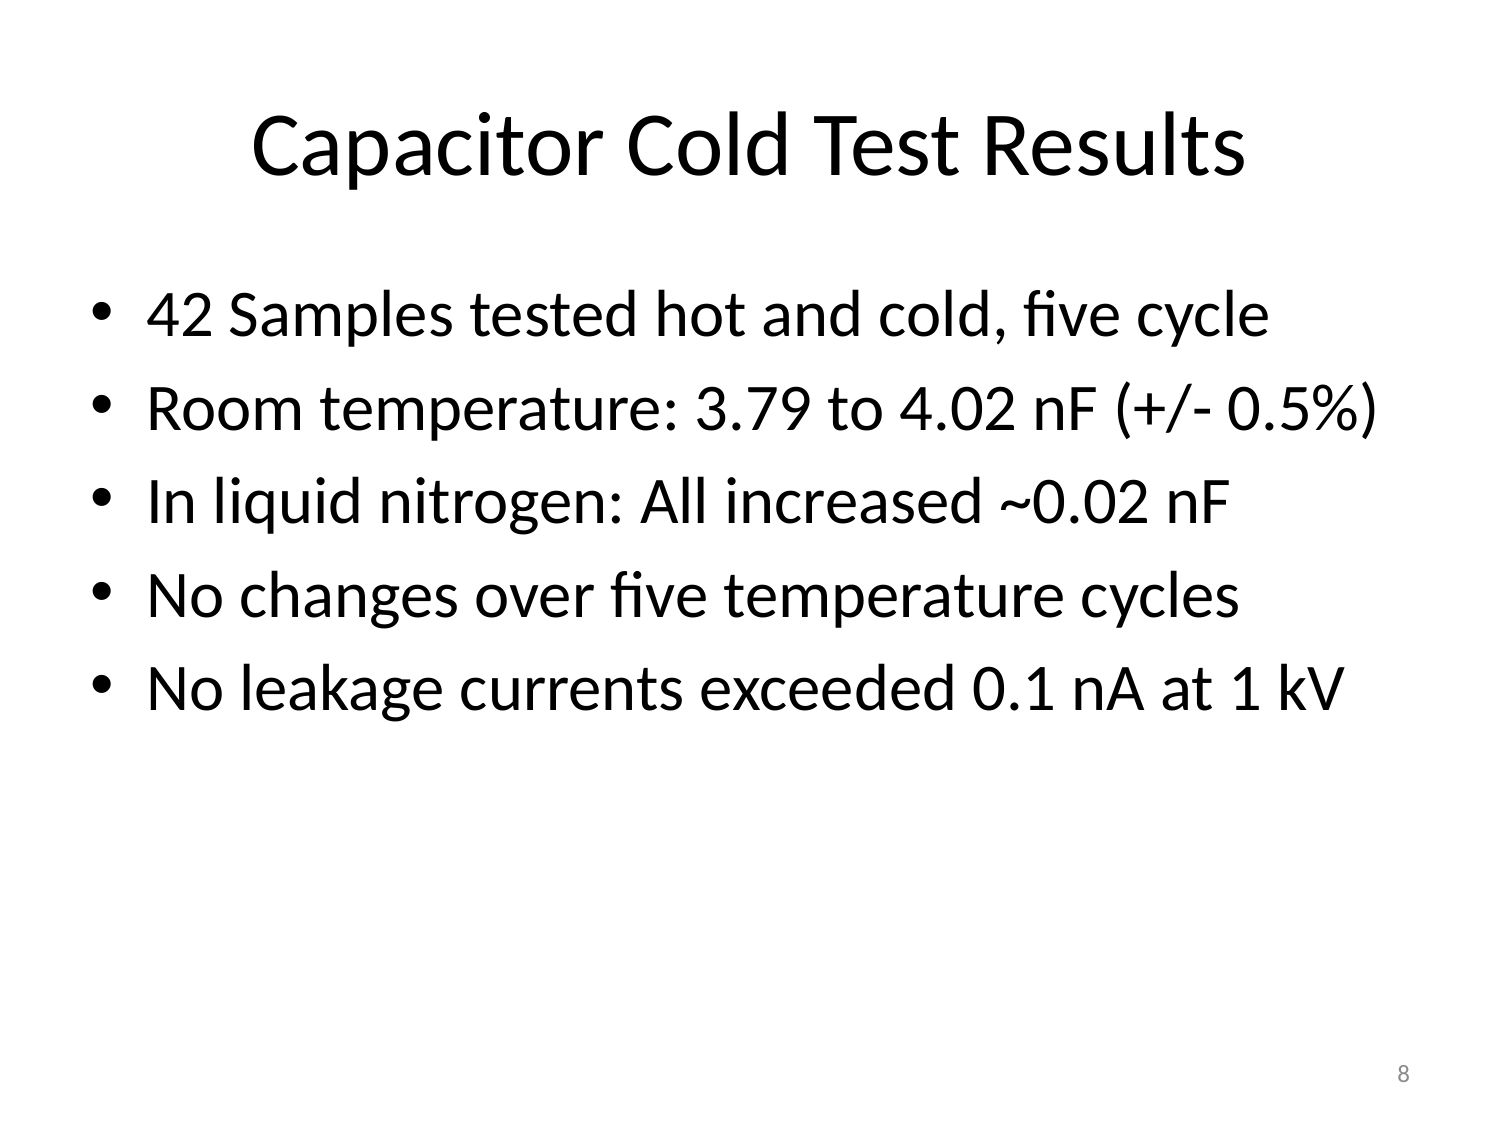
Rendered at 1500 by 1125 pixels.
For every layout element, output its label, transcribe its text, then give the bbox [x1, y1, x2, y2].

slide_number 8 [1074, 1042, 1425, 1103]
title Capacitor Cold Test Results [75, 45, 1425, 233]
list 42 Samples tested hot and cold, five cycle Room temperature: 3.79 to 4.02 nF (+/- 0.5%) In liquid nitrogen: All increased ~0.02 nF No changes over five temperature cycles No leakage currents exceeded 0.1 nA at 1 kV [75, 262, 1425, 1005]
